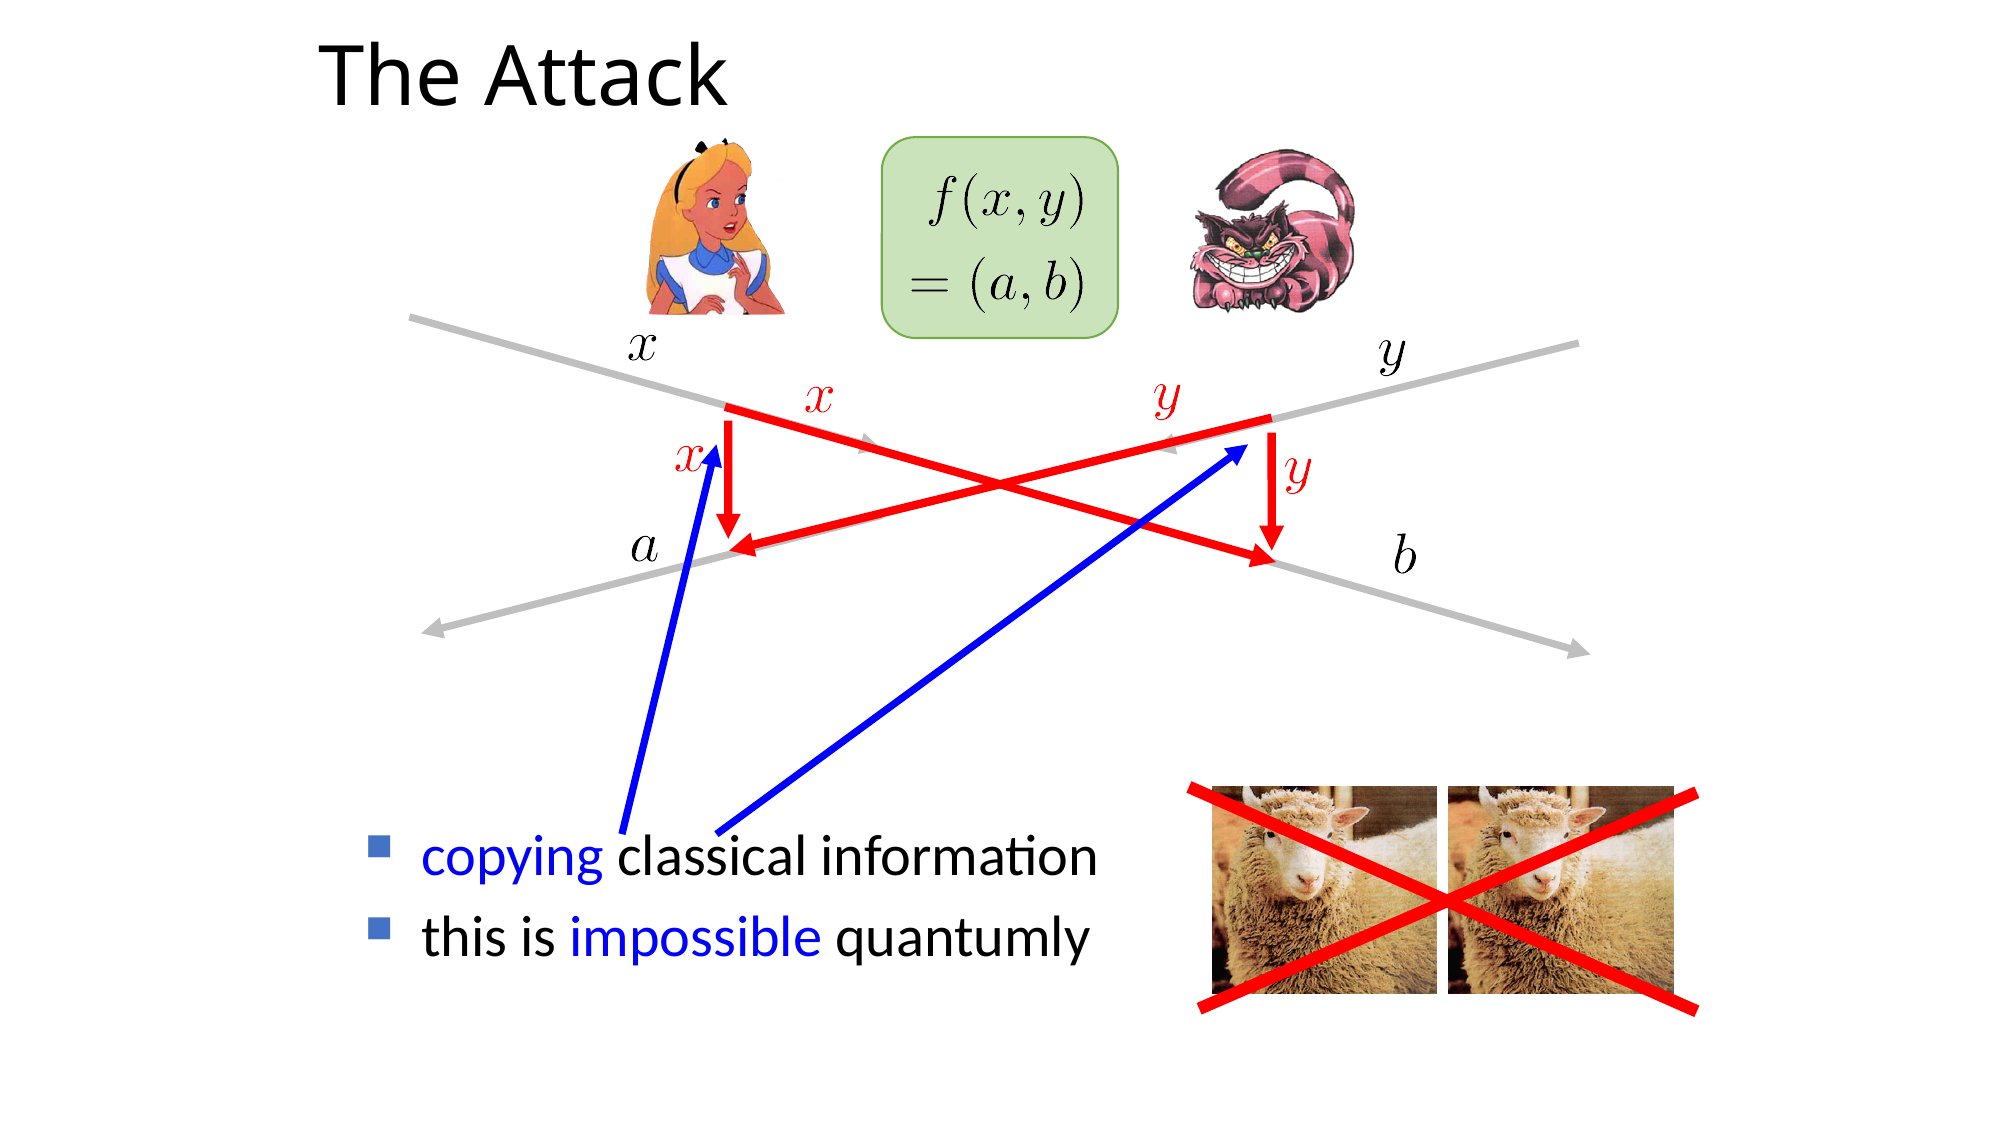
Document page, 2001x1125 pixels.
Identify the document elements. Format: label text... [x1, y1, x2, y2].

title The Attack [303, 8, 1745, 149]
picture [1188, 148, 1355, 314]
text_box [1141, 524, 1591, 655]
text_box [669, 385, 1277, 563]
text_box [1153, 338, 1579, 450]
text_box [729, 382, 1312, 551]
picture [646, 137, 785, 315]
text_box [1188, 786, 1697, 1012]
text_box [881, 137, 1119, 338]
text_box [409, 316, 882, 450]
text_box copying classical information this is impossible quantumly [350, 727, 1284, 1012]
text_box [421, 515, 882, 634]
